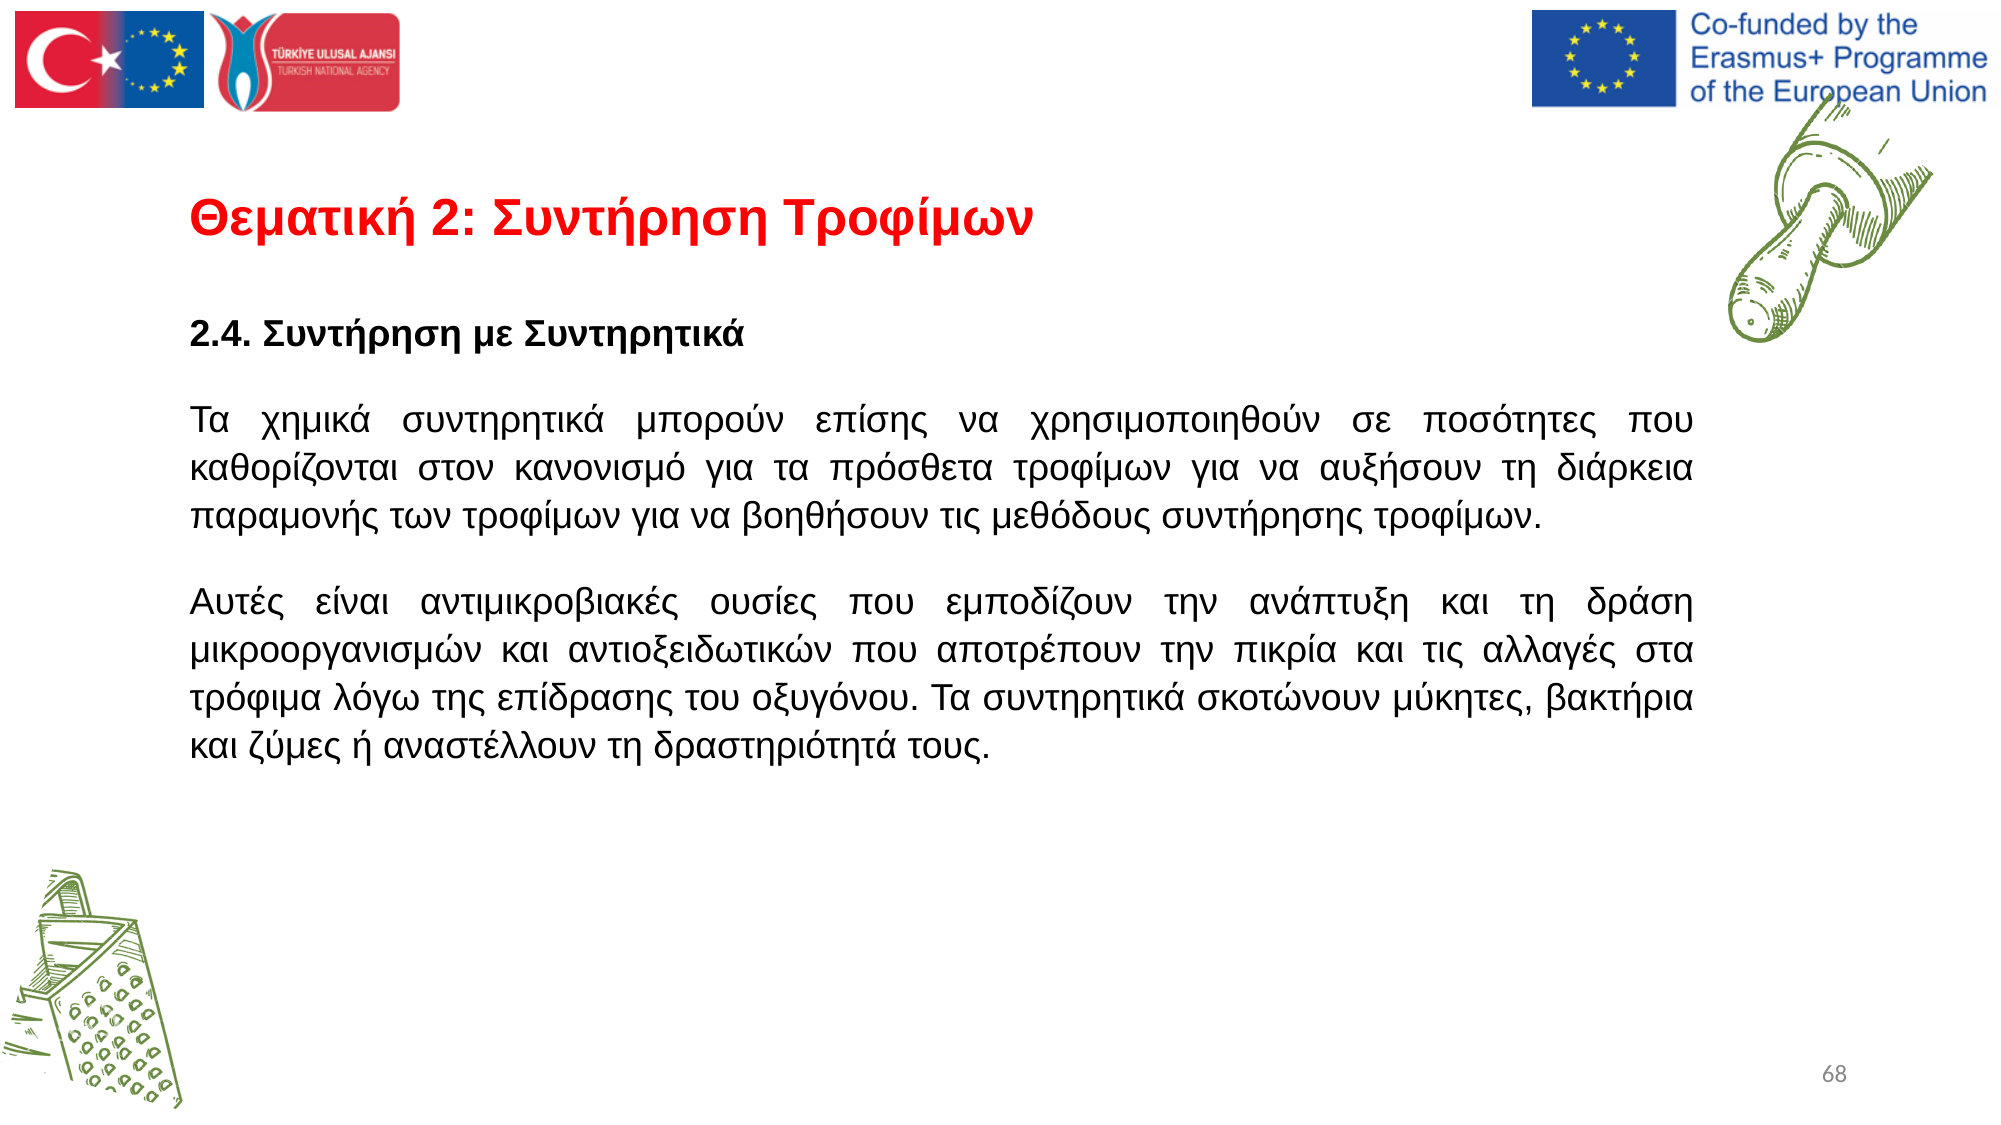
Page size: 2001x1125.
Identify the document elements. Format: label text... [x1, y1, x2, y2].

title Θεματική 2: Συντήρηση Τροφίμων [174, 146, 1710, 298]
picture [0, 825, 265, 1125]
picture [15, 11, 204, 108]
slide_number 68 [1412, 1042, 1863, 1103]
picture [208, 8, 406, 118]
picture [1532, 10, 2000, 418]
list 2.4. Συντήρηση με Συντηρητικά Τα χημικά συντηρητικά μπορούν επίσης να χρησιμοποιηθούν σε ποσότητες που καθορίζονται στον κανονισμό για τα πρόσθετα τροφίμων για να αυξήσουν τη διάρκεια παραμονής των τροφίμων για να βοηθήσουν τις μεθόδους συντήρησης τροφίμων. Αυτές είναι αντιμικροβιακές ουσίες που εμποδίζουν την ανάπτυξη και τη δράση μικροοργανισμών και αντιοξειδωτικών που αποτρέπουν την πικρία και τις αλλαγές στα τρόφιμα λόγω της επίδρασης του οξυγόνου. Τα συντηρητικά σκοτώνουν μύκητες, βακτήρια και ζύμες ή αναστέλλουν τη δραστηριότητά τους. [174, 298, 1710, 1014]
